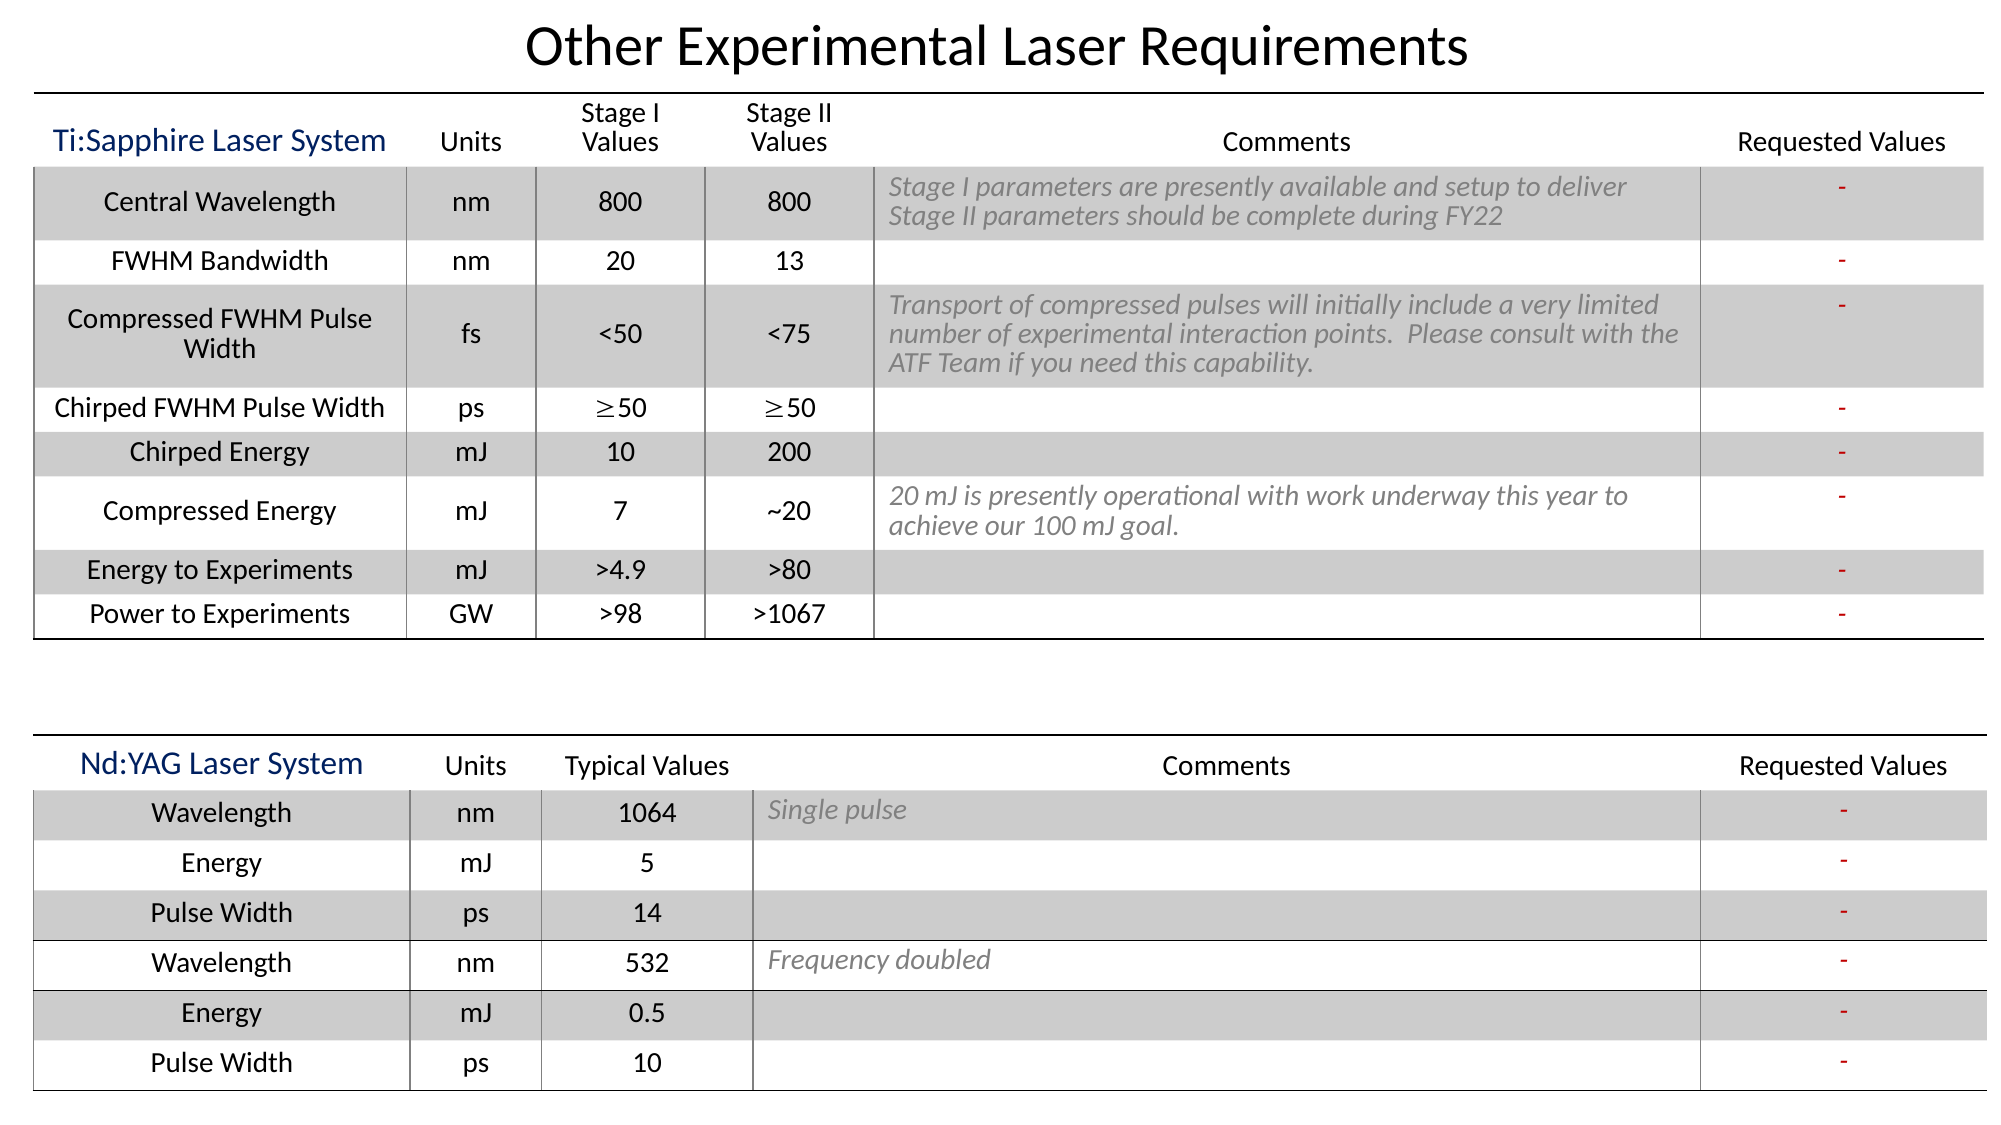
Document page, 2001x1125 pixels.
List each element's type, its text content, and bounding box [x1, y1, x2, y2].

table_cell - [1701, 285, 1984, 388]
table_cell [754, 890, 1700, 940]
table_cell [754, 840, 1700, 890]
table_cell [754, 991, 1700, 1040]
table_cell FWHM Bandwidth [35, 240, 406, 285]
table_cell - [1701, 476, 1984, 550]
table_cell 20 mJ is presently operational with work underway this year to achieve our 100 mJ goal. [875, 476, 1700, 550]
table_cell ps [411, 890, 541, 940]
table_cell mJ [411, 991, 541, 1040]
table_cell mJ [407, 432, 535, 476]
table_cell Pulse Width [34, 1040, 409, 1090]
table_cell Energy [34, 840, 409, 890]
table_cell <75 [706, 285, 873, 388]
table_header Ti:Sapphire Laser System [34, 94, 406, 167]
table_cell - [1701, 1040, 1987, 1090]
table_cell - [1701, 890, 1987, 940]
table_cell [875, 240, 1700, 285]
table_cell ps [411, 1040, 541, 1090]
text_box Other Experimental Laser Requirements [511, 0, 1485, 85]
table_cell mJ [411, 840, 541, 890]
table_cell - [1701, 941, 1987, 990]
table_cell Chirped FWHM Pulse Width [35, 388, 406, 432]
table_cell - [1701, 594, 1984, 638]
table_cell Central Wavelength [35, 167, 406, 240]
table_cell - [1701, 790, 1987, 840]
table_cell Pulse Width [34, 890, 409, 940]
table_cell 13 [706, 240, 873, 285]
table_cell 10 [537, 432, 704, 476]
table_cell nm [411, 941, 541, 990]
table_cell >80 [706, 550, 873, 594]
table_cell Compressed FWHM Pulse Width [35, 285, 406, 388]
table_cell 7 [537, 476, 704, 550]
table_cell - [1701, 167, 1984, 240]
table_cell 50 [537, 388, 704, 432]
table_cell >1067 [706, 594, 873, 638]
table_header Comments [753, 736, 1700, 790]
table_cell - [1701, 991, 1987, 1040]
table_cell - [1701, 240, 1984, 285]
table_cell 200 [706, 432, 873, 476]
table_header Units [406, 94, 536, 167]
table_cell 5 [542, 840, 752, 890]
table_header Typical Values [542, 736, 753, 790]
table_header Nd:YAG Laser System [33, 736, 410, 790]
table_cell nm [407, 167, 535, 240]
table_cell [875, 594, 1700, 638]
table_cell ~20 [706, 476, 873, 550]
table_cell - [1701, 432, 1984, 476]
table_cell [875, 550, 1700, 594]
table_cell Chirped Energy [35, 432, 406, 476]
table_cell - [1701, 550, 1984, 594]
table_cell Power to Experiments [35, 594, 406, 638]
table_cell Wavelength [34, 941, 409, 990]
table_header Stage II Values [705, 94, 874, 167]
table_cell ps [407, 388, 535, 432]
table_header Units [410, 736, 542, 790]
table_cell fs [407, 285, 535, 388]
table_cell - [1701, 840, 1987, 890]
table_cell mJ [407, 476, 535, 550]
table_cell Stage I parameters are presently available and setup to deliver Stage II parameters should be complete during FY22 [875, 167, 1700, 240]
table_cell >4.9 [537, 550, 704, 594]
table_cell 10 [542, 1040, 752, 1090]
table_cell 14 [542, 890, 752, 940]
table_cell Compressed Energy [35, 476, 406, 550]
table_cell Single pulse [754, 790, 1700, 840]
table_header Requested Values [1700, 94, 1984, 167]
table_cell >98 [537, 594, 704, 638]
table_cell - [1701, 388, 1984, 432]
table_cell mJ [407, 550, 535, 594]
table_cell 532 [542, 941, 752, 990]
table_cell 800 [706, 167, 873, 240]
table_cell Wavelength [34, 790, 409, 840]
table_cell GW [407, 594, 535, 638]
table_cell 50 [706, 388, 873, 432]
table_cell [875, 388, 1700, 432]
table_cell Energy [34, 991, 409, 1040]
table_cell nm [411, 790, 541, 840]
table_header Requested Values [1700, 736, 1987, 790]
table_cell Transport of compressed pulses will initially include a very limited number of experimental interaction points. Please consult with the ATF Team if you need this capability. [875, 285, 1700, 388]
table_cell 1064 [542, 790, 752, 840]
table_cell Energy to Experiments [35, 550, 406, 594]
table_header Stage I Values [536, 94, 705, 167]
table_cell 20 [537, 240, 704, 285]
table_cell nm [407, 240, 535, 285]
table_cell Frequency doubled [754, 941, 1700, 990]
table_cell 800 [537, 167, 704, 240]
table_cell [754, 1040, 1700, 1090]
table_header Comments [874, 94, 1700, 167]
table_cell <50 [537, 285, 704, 388]
table_cell 0.5 [542, 991, 752, 1040]
table_cell [875, 432, 1700, 476]
